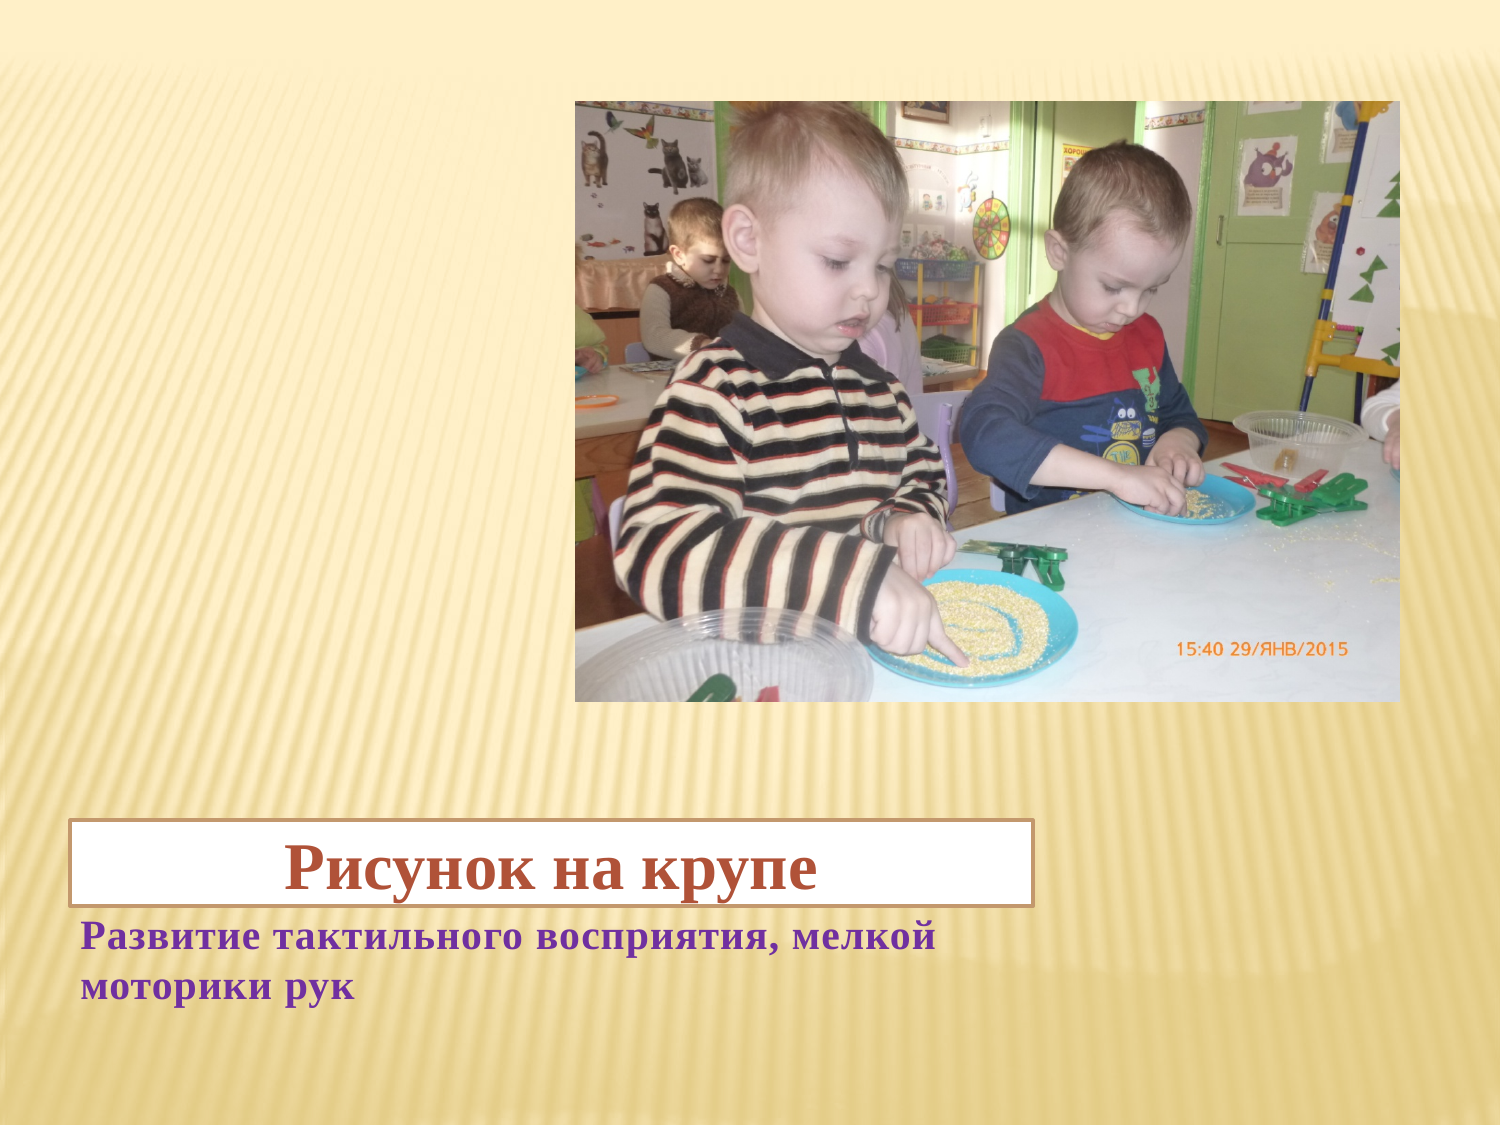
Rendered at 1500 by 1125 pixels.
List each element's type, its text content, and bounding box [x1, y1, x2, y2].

title Рисунок на крупе [68, 818, 1035, 908]
picture [574, 100, 1401, 702]
list Развитие тактильного восприятия, мелкой моторики рук [62, 907, 1025, 1034]
